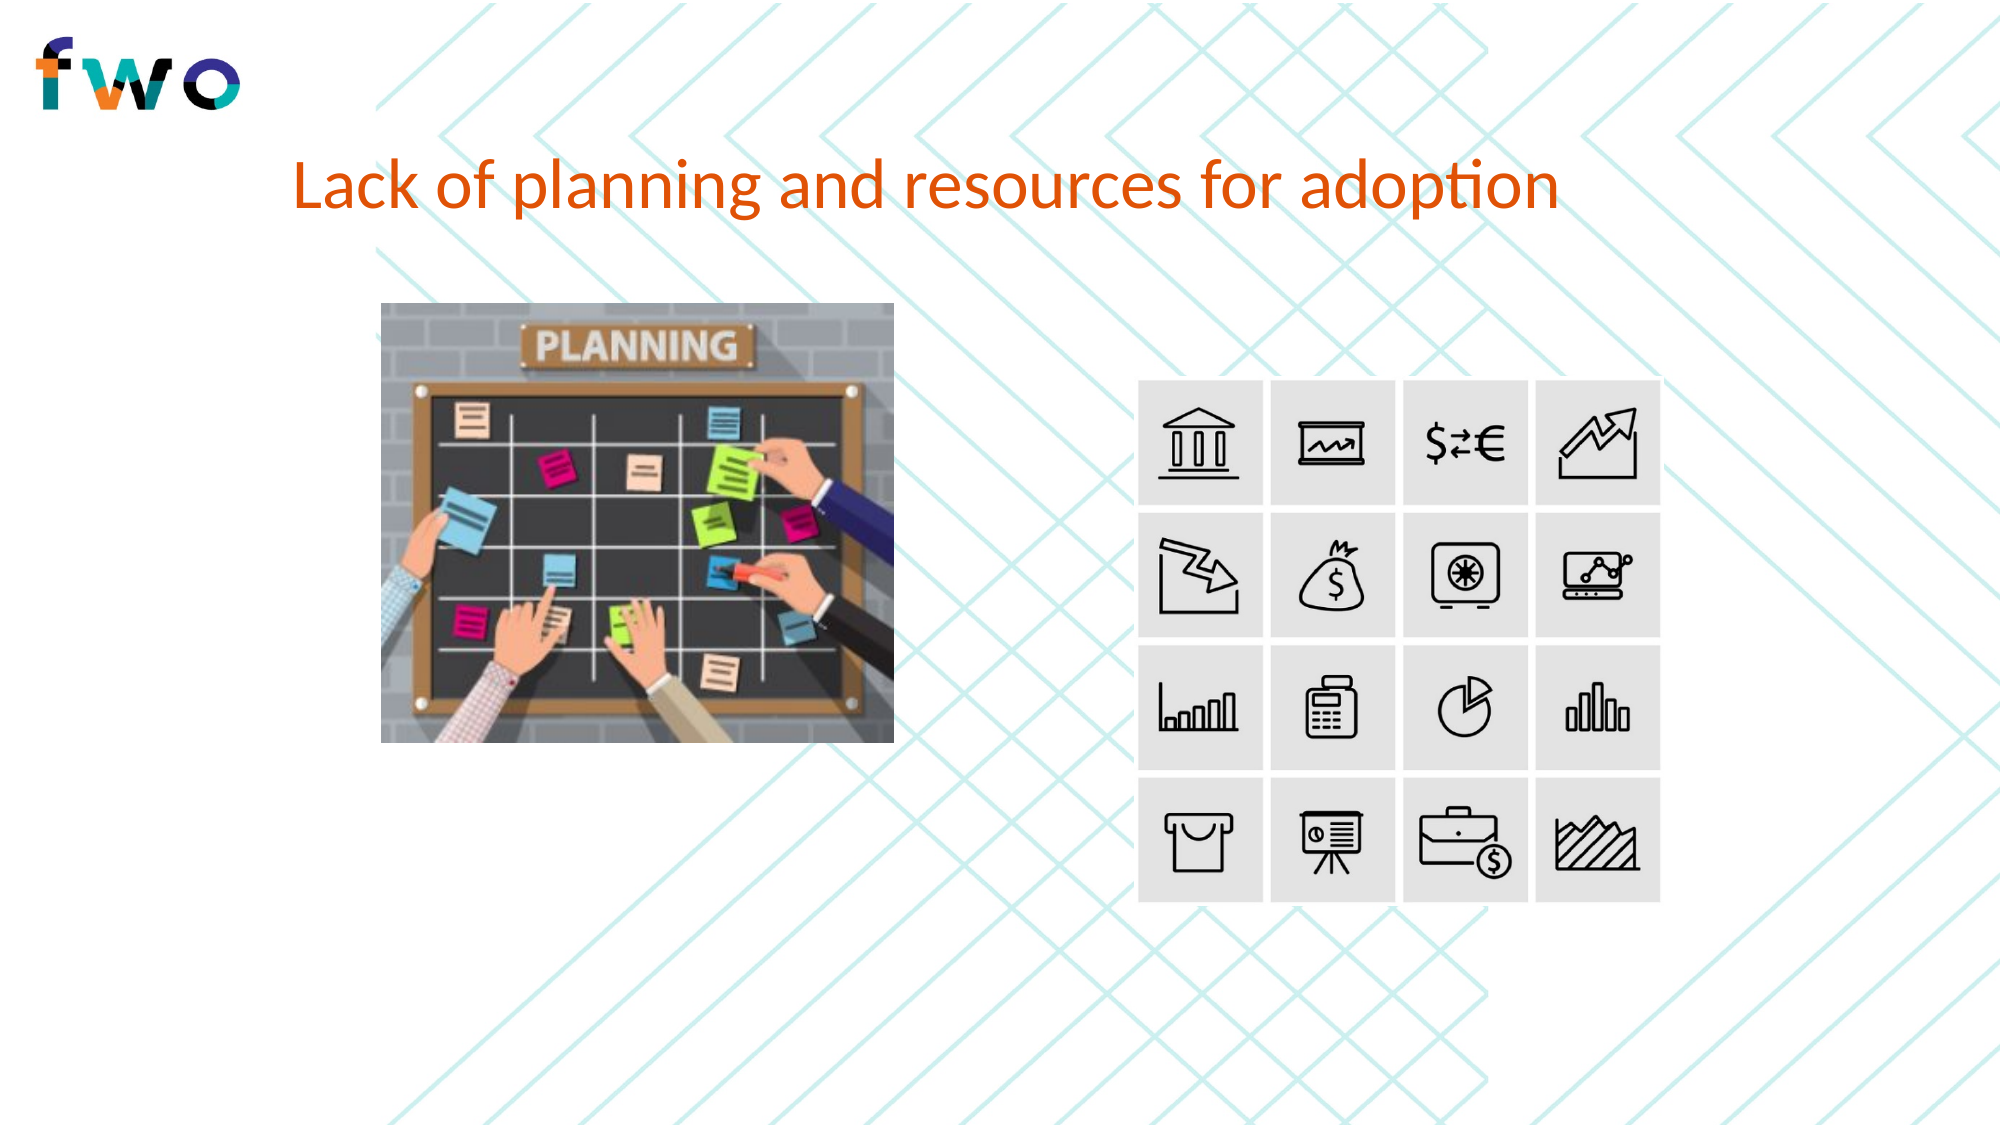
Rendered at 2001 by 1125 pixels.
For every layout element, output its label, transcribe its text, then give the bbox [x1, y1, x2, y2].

picture [0, 3, 2000, 1125]
title Lack of planning and resources for adoption [275, 112, 1900, 248]
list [380, 303, 894, 743]
